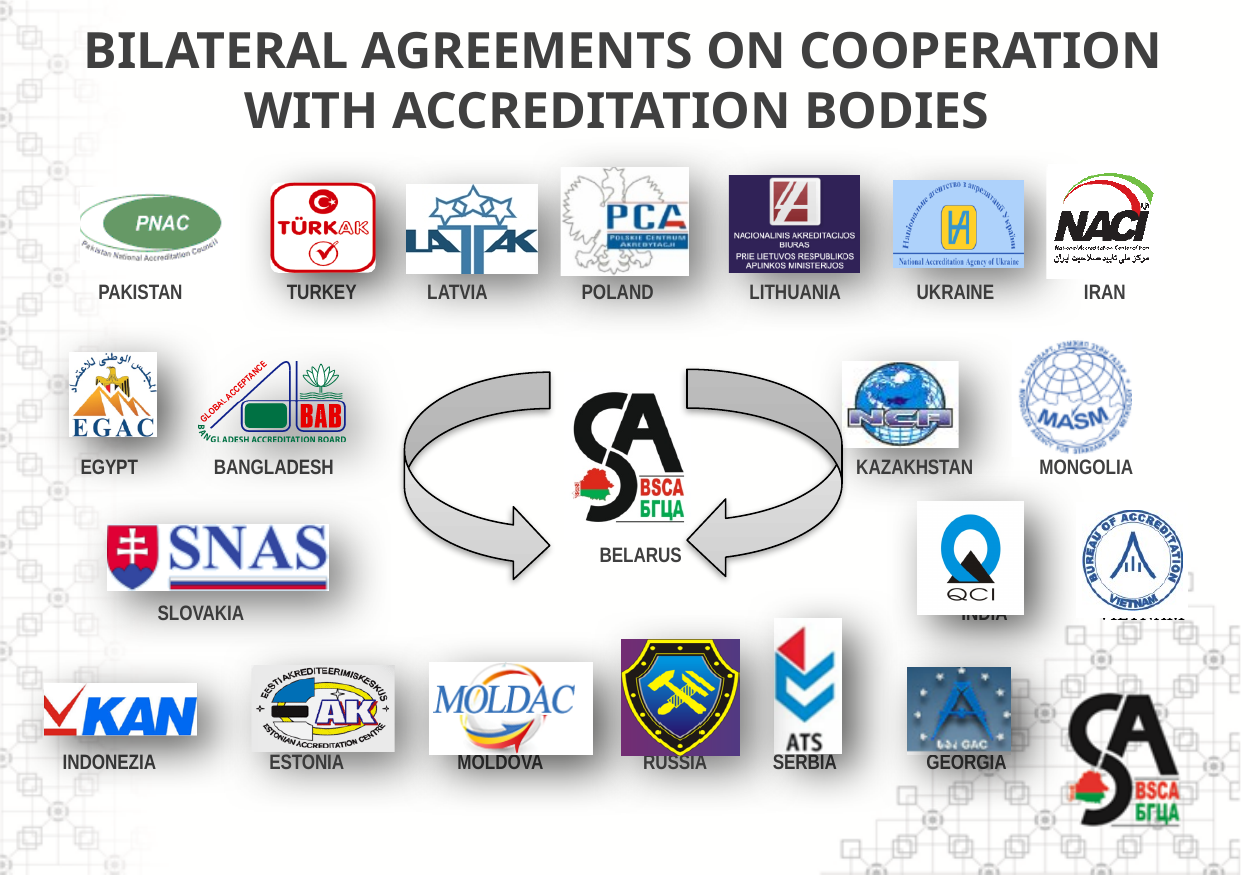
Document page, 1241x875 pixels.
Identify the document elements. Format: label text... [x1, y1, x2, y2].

picture [79, 187, 234, 271]
picture [107, 524, 330, 592]
picture [1011, 331, 1133, 457]
text_box [692, 407, 843, 578]
picture [841, 360, 959, 448]
picture [560, 166, 690, 276]
picture [0, 0, 1241, 875]
picture [728, 175, 860, 273]
picture [893, 180, 1024, 268]
picture [405, 184, 538, 274]
picture [270, 182, 376, 273]
picture [1075, 502, 1189, 618]
picture [774, 618, 843, 755]
picture [197, 360, 354, 443]
text_box [686, 368, 836, 426]
picture [1046, 163, 1165, 279]
picture [621, 639, 740, 757]
picture [251, 664, 395, 752]
picture [428, 662, 594, 755]
picture [906, 667, 1011, 755]
picture [69, 351, 157, 437]
picture [564, 372, 691, 541]
list PAKISTAN TURKEY LATVIA POLAND LITHUANIA UKRAINE IRAN EGYPT BANGLADESH KAZAKHSTAN MONGOLIA BELARUS SLOVAKIA INDIA VIETNAM INDONEZIA ESTONIA MOLDOVA RUSSIA SERBIA GEORGIA [45, 132, 1211, 804]
text_box [403, 371, 551, 581]
title BILATERAL AGREEMENTS ON COOPERATION WITH ACCREDITATION BODIES [3, 23, 1241, 133]
picture [916, 500, 1024, 615]
